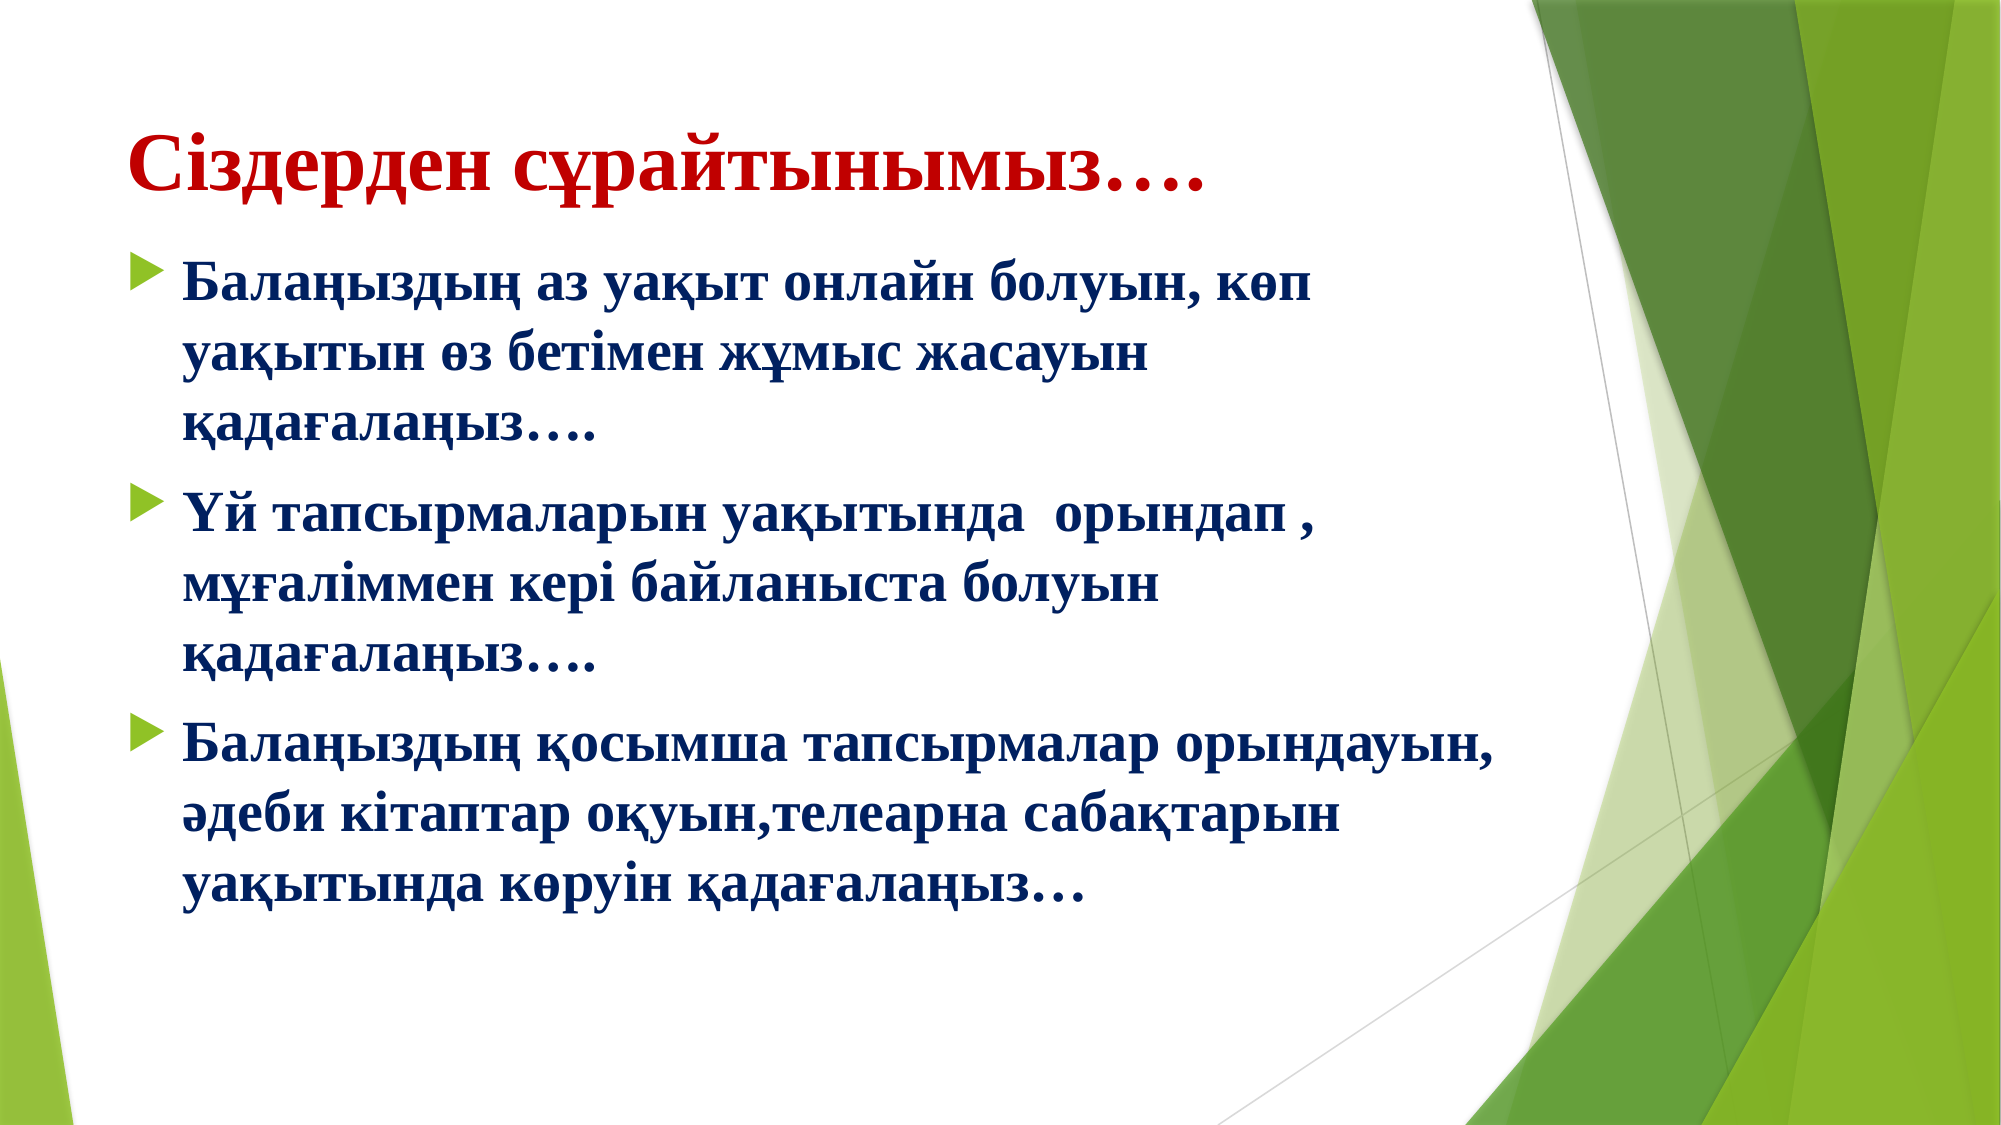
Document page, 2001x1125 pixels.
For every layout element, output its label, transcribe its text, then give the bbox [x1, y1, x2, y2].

list Балаңыздың аз уақыт онлайн болуын, көп уақытын өз бетімен жұмыс жасауын қадағалаңыз…. Үй тапсырмаларын уақытында орындап , мұғаліммен кері байланыста болуын қадағалаңыз…. Балаңыздың қосымша тапсырмалар орындауын, әдеби кітаптар оқуын,телеарна сабақтарын уақытында көруін қадағалаңыз… [111, 235, 1522, 992]
title Сіздерден сұрайтынымыз…. [111, 99, 1522, 235]
